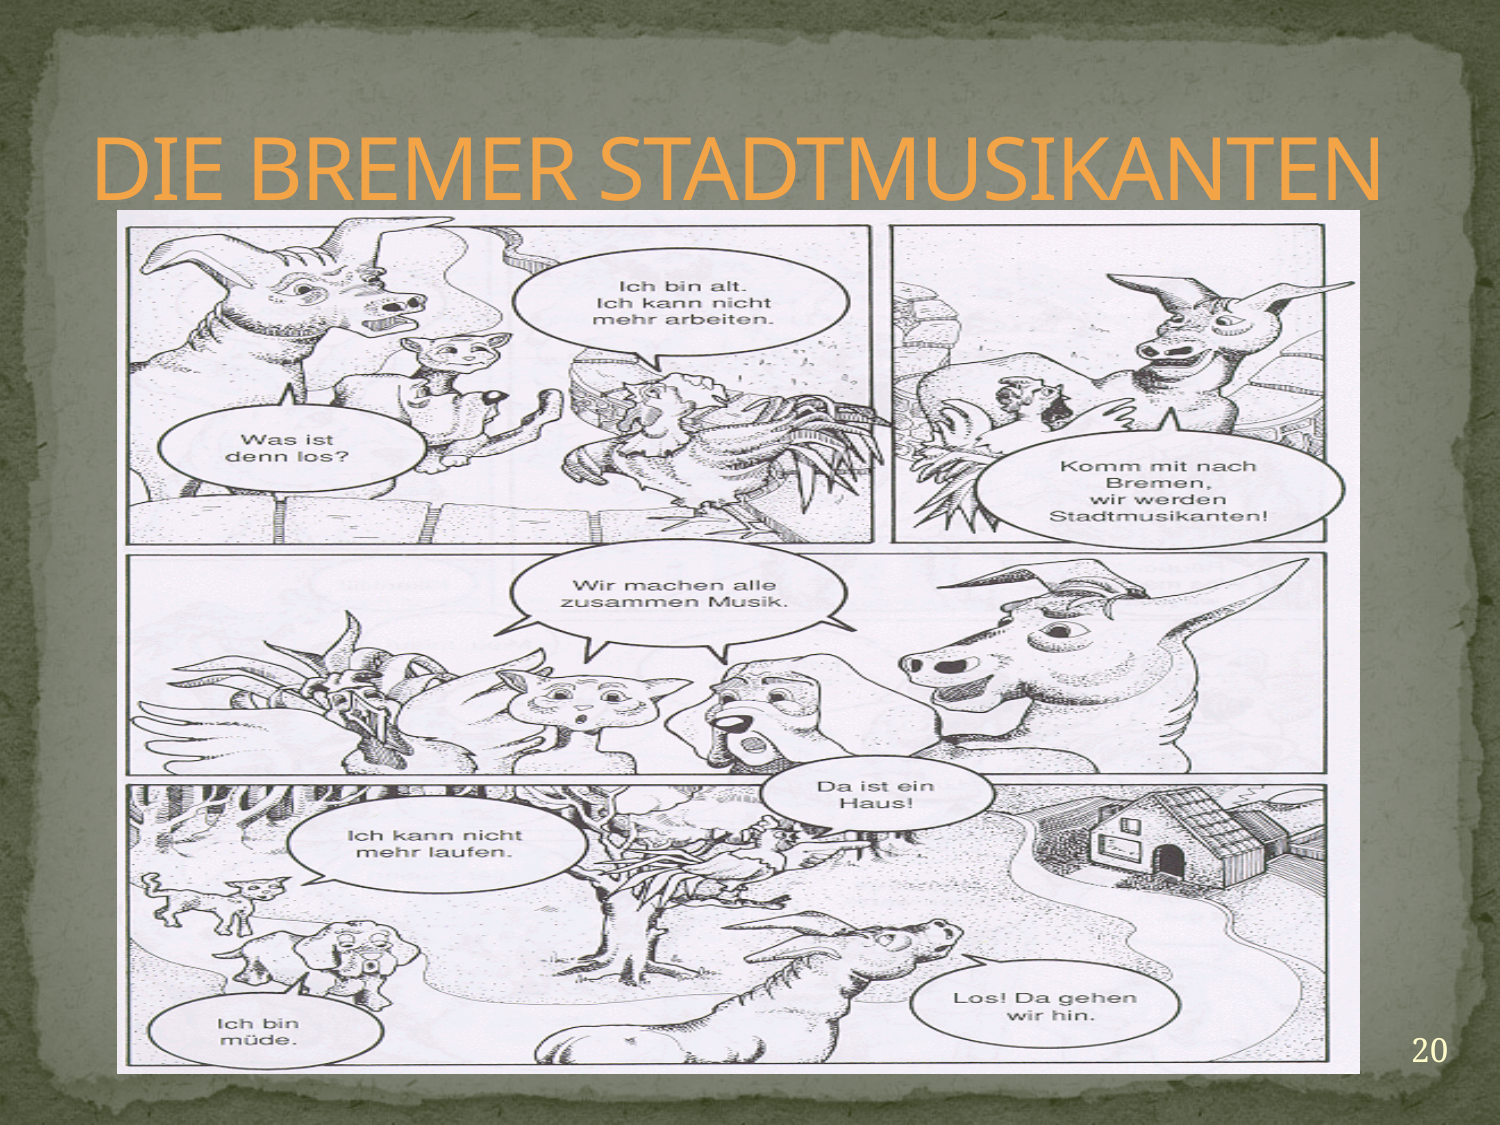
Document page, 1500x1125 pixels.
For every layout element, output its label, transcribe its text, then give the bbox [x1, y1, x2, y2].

title DIE BREMER STADTMUSIKANTEN [74, 24, 1425, 225]
slide_number 20 [1379, 1014, 1480, 1089]
picture [117, 210, 1360, 1074]
